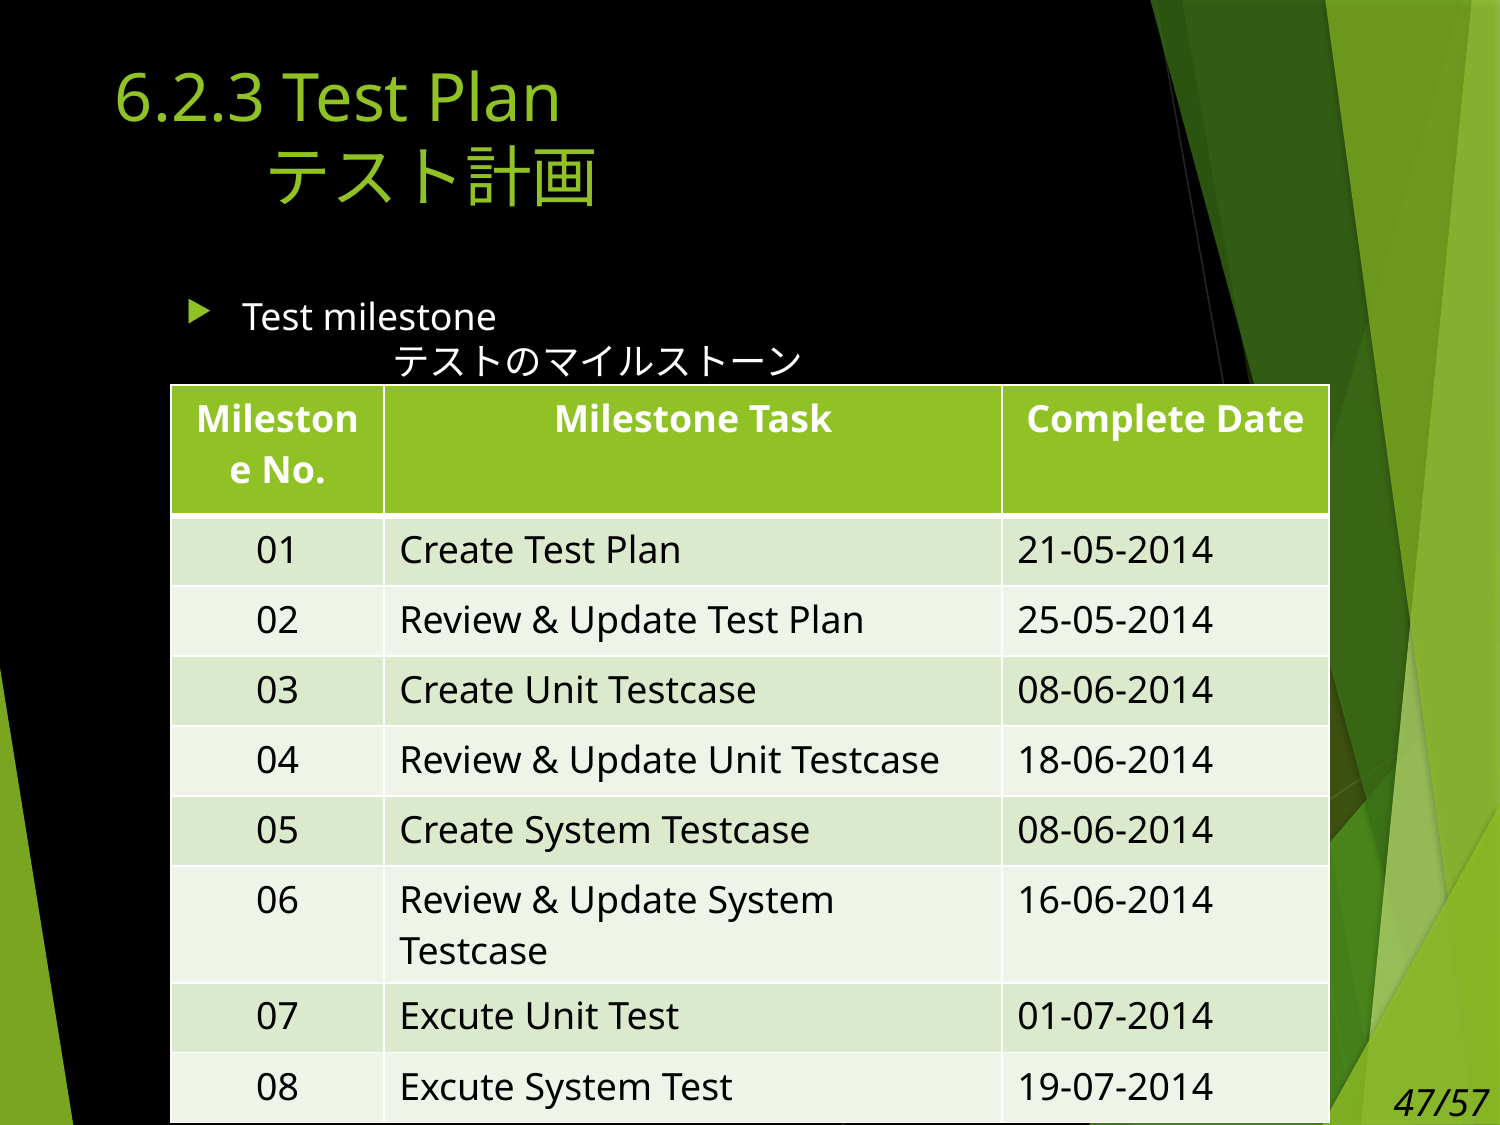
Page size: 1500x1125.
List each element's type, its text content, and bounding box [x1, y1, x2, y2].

table_cell Review & Update System Testcase [385, 867, 1001, 982]
table_header Milestone No. [172, 386, 383, 513]
title 6.2.3 Test Plan テスト計画 [99, 47, 1142, 211]
table_cell 08 [172, 1053, 383, 1122]
table_cell 19-07-2014 [1003, 1053, 1328, 1122]
table_cell Create Test Plan [385, 519, 1001, 585]
table_header Milestone Task [385, 386, 1001, 513]
table_cell 04 [172, 727, 383, 795]
table_cell 18-06-2014 [1003, 727, 1328, 795]
table_cell 01 [172, 519, 383, 585]
table_cell 03 [172, 657, 383, 725]
text_box 47/57 [1378, 1071, 1500, 1125]
table_cell 16-06-2014 [1003, 867, 1328, 982]
table_cell 06 [172, 867, 383, 982]
table_header Complete Date [1003, 386, 1328, 513]
table_cell 25-05-2014 [1003, 587, 1328, 655]
table_cell Excute System Test [385, 1053, 1001, 1122]
table_cell 08-06-2014 [1003, 797, 1328, 865]
list Test milestone テストのマイルストーン [170, 285, 1377, 992]
table_cell 01-07-2014 [1003, 984, 1328, 1052]
table_cell Create System Testcase [385, 797, 1001, 865]
table_cell 02 [172, 587, 383, 655]
table_cell 07 [172, 984, 383, 1052]
table_cell Review & Update Test Plan [385, 587, 1001, 655]
table_cell Review & Update Unit Testcase [385, 727, 1001, 795]
table_cell Excute Unit Test [385, 984, 1001, 1052]
table_cell 21-05-2014 [1003, 519, 1328, 585]
table_cell Create Unit Testcase [385, 657, 1001, 725]
table_cell 05 [172, 797, 383, 865]
table_cell 08-06-2014 [1003, 657, 1328, 725]
